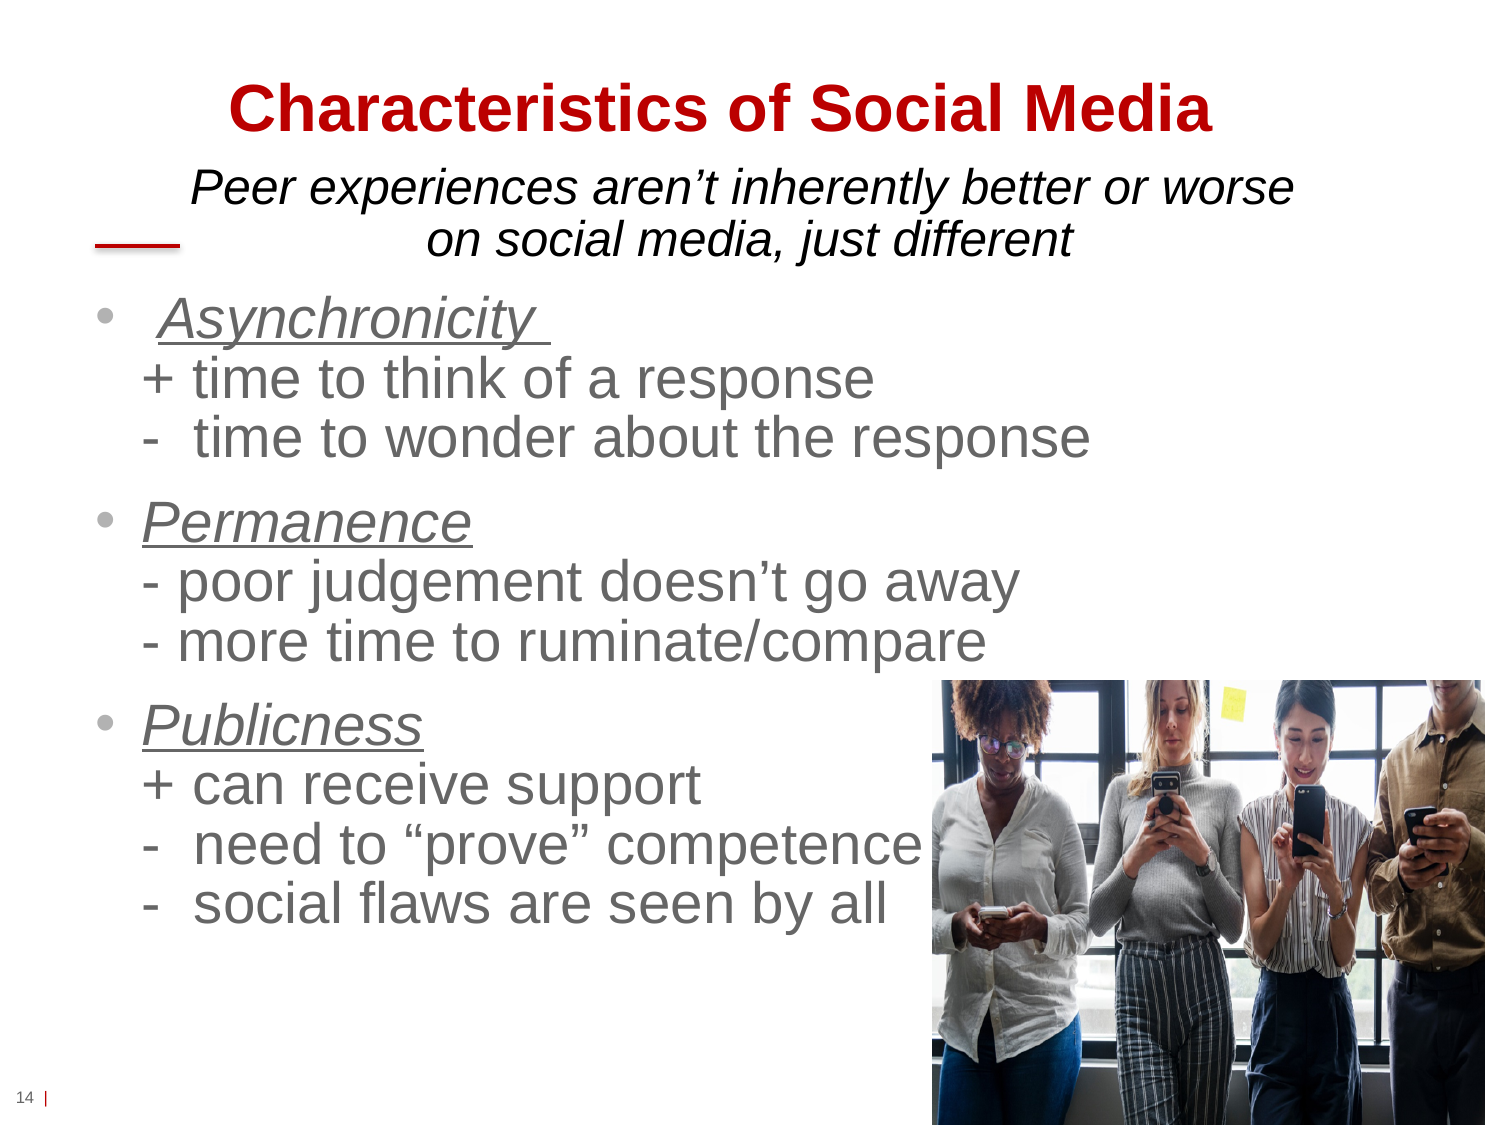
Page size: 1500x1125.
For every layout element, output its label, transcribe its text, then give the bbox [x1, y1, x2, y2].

title Characteristics of Social Media [81, 84, 1426, 153]
subtitle Peer experiences aren’t inherently better or worse on social media, just different [0, 156, 1500, 210]
picture [931, 679, 1485, 1125]
list Asynchronicity + time to think of a response - time to wonder about the response Permanence - poor judgement doesn’t go away - more time to ruminate/compare Publicness + can receive support - need to “prove” competence - social flaws are seen by all [80, 283, 1426, 963]
